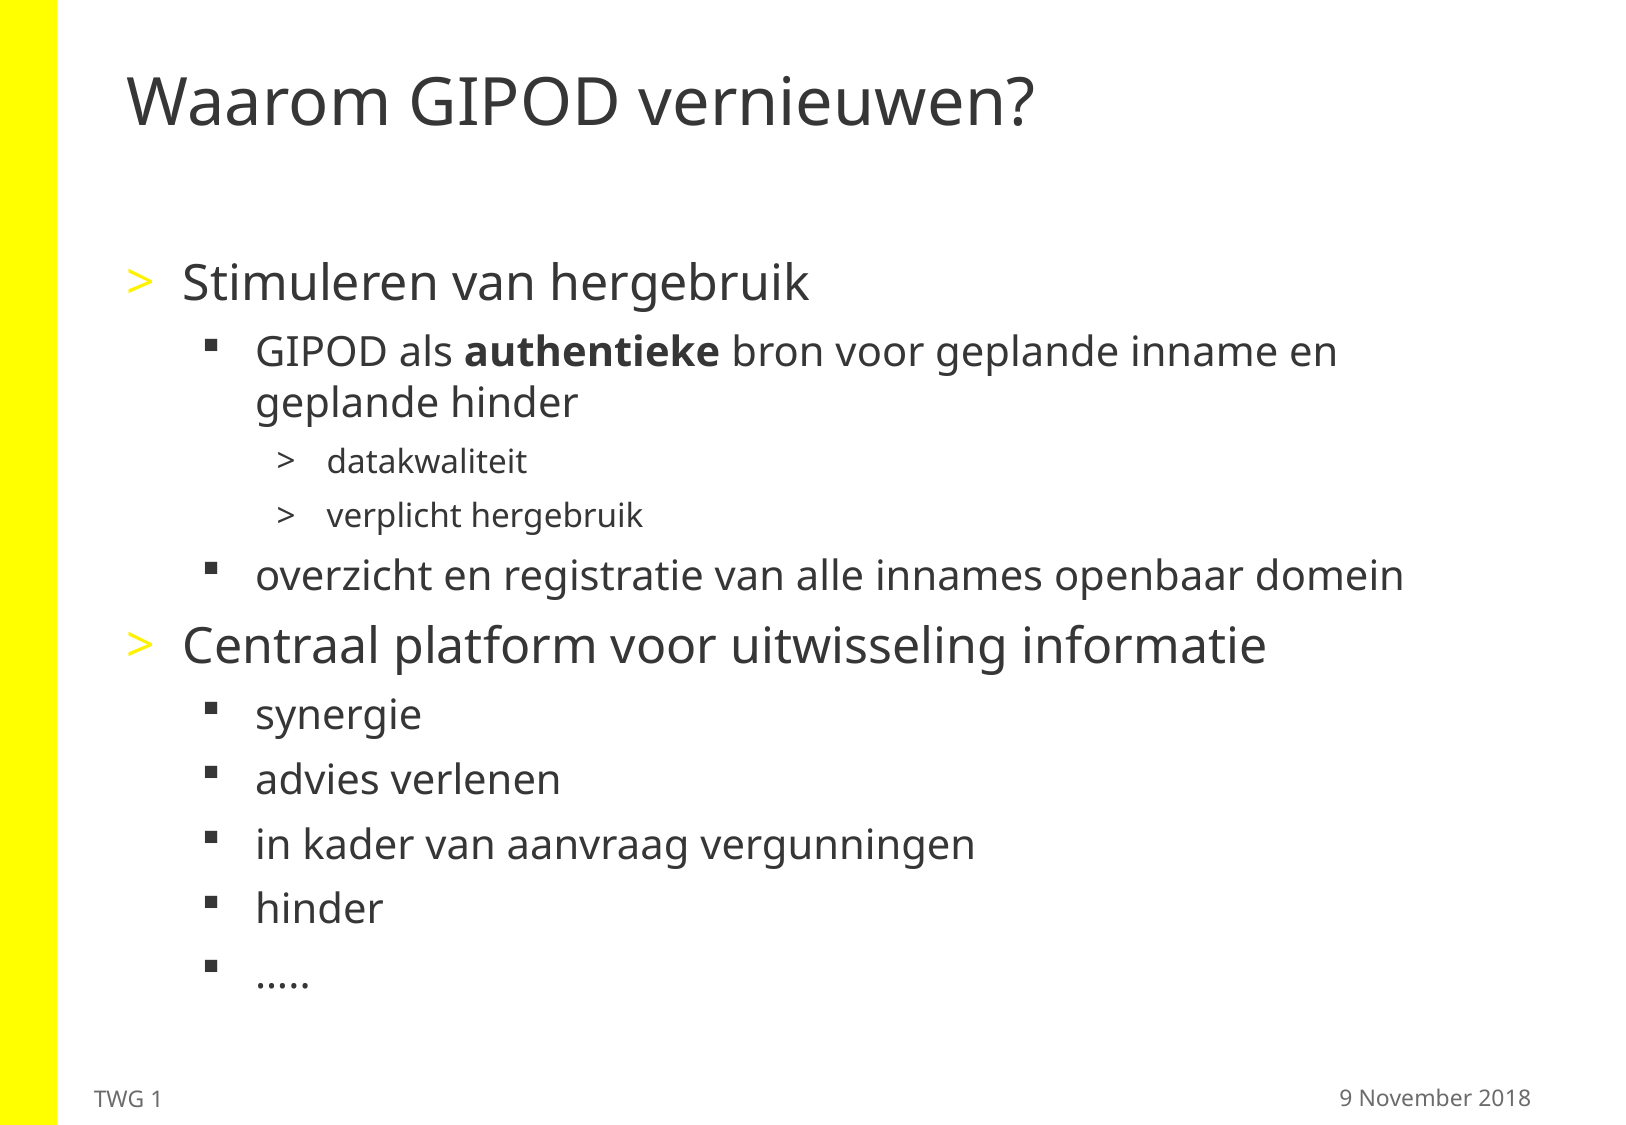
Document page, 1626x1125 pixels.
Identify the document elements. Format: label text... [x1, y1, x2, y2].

title Waarom GIPOD vernieuwen? [111, 59, 1514, 222]
footer TWG 1 [78, 1083, 1077, 1113]
list Stimuleren van hergebruik GIPOD als authentieke bron voor geplande inname en geplande hinder datakwaliteit verplicht hergebruik overzicht en registratie van alle innames openbaar domein Centraal platform voor uitwisseling informatie synergie advies verlenen in kader van aanvraag vergunningen hinder ….. [111, 243, 1514, 1063]
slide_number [1076, 1083, 1547, 1112]
